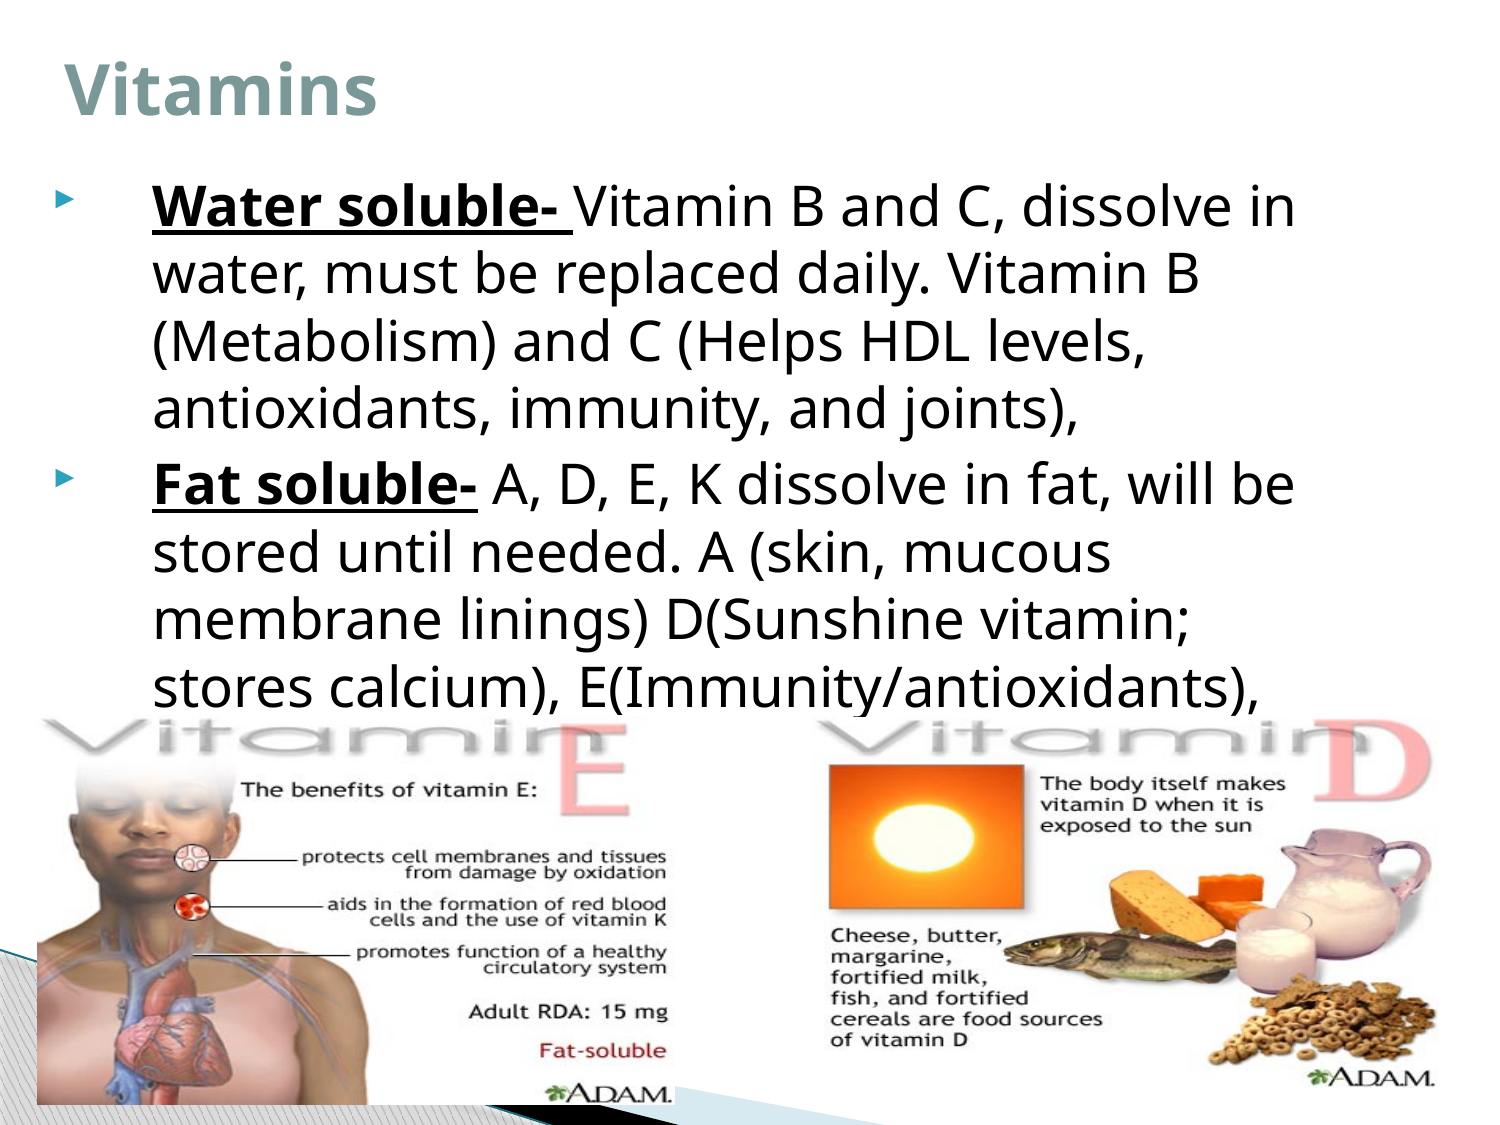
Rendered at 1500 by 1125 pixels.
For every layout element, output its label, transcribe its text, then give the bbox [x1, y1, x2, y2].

title Vitamins [49, 37, 1400, 138]
list Water soluble- Vitamin B and C, dissolve in water, must be replaced daily. Vitamin B (Metabolism) and C (Helps HDL levels, antioxidants, immunity, and joints), Fat soluble- A, D, E, K dissolve in fat, will be stored until needed. A (skin, mucous membrane linings) D(Sunshine vitamin; stores calcium), E(Immunity/antioxidants), K(Clots blood) [37, 162, 1375, 963]
picture [37, 714, 676, 1106]
picture [812, 717, 1438, 1088]
